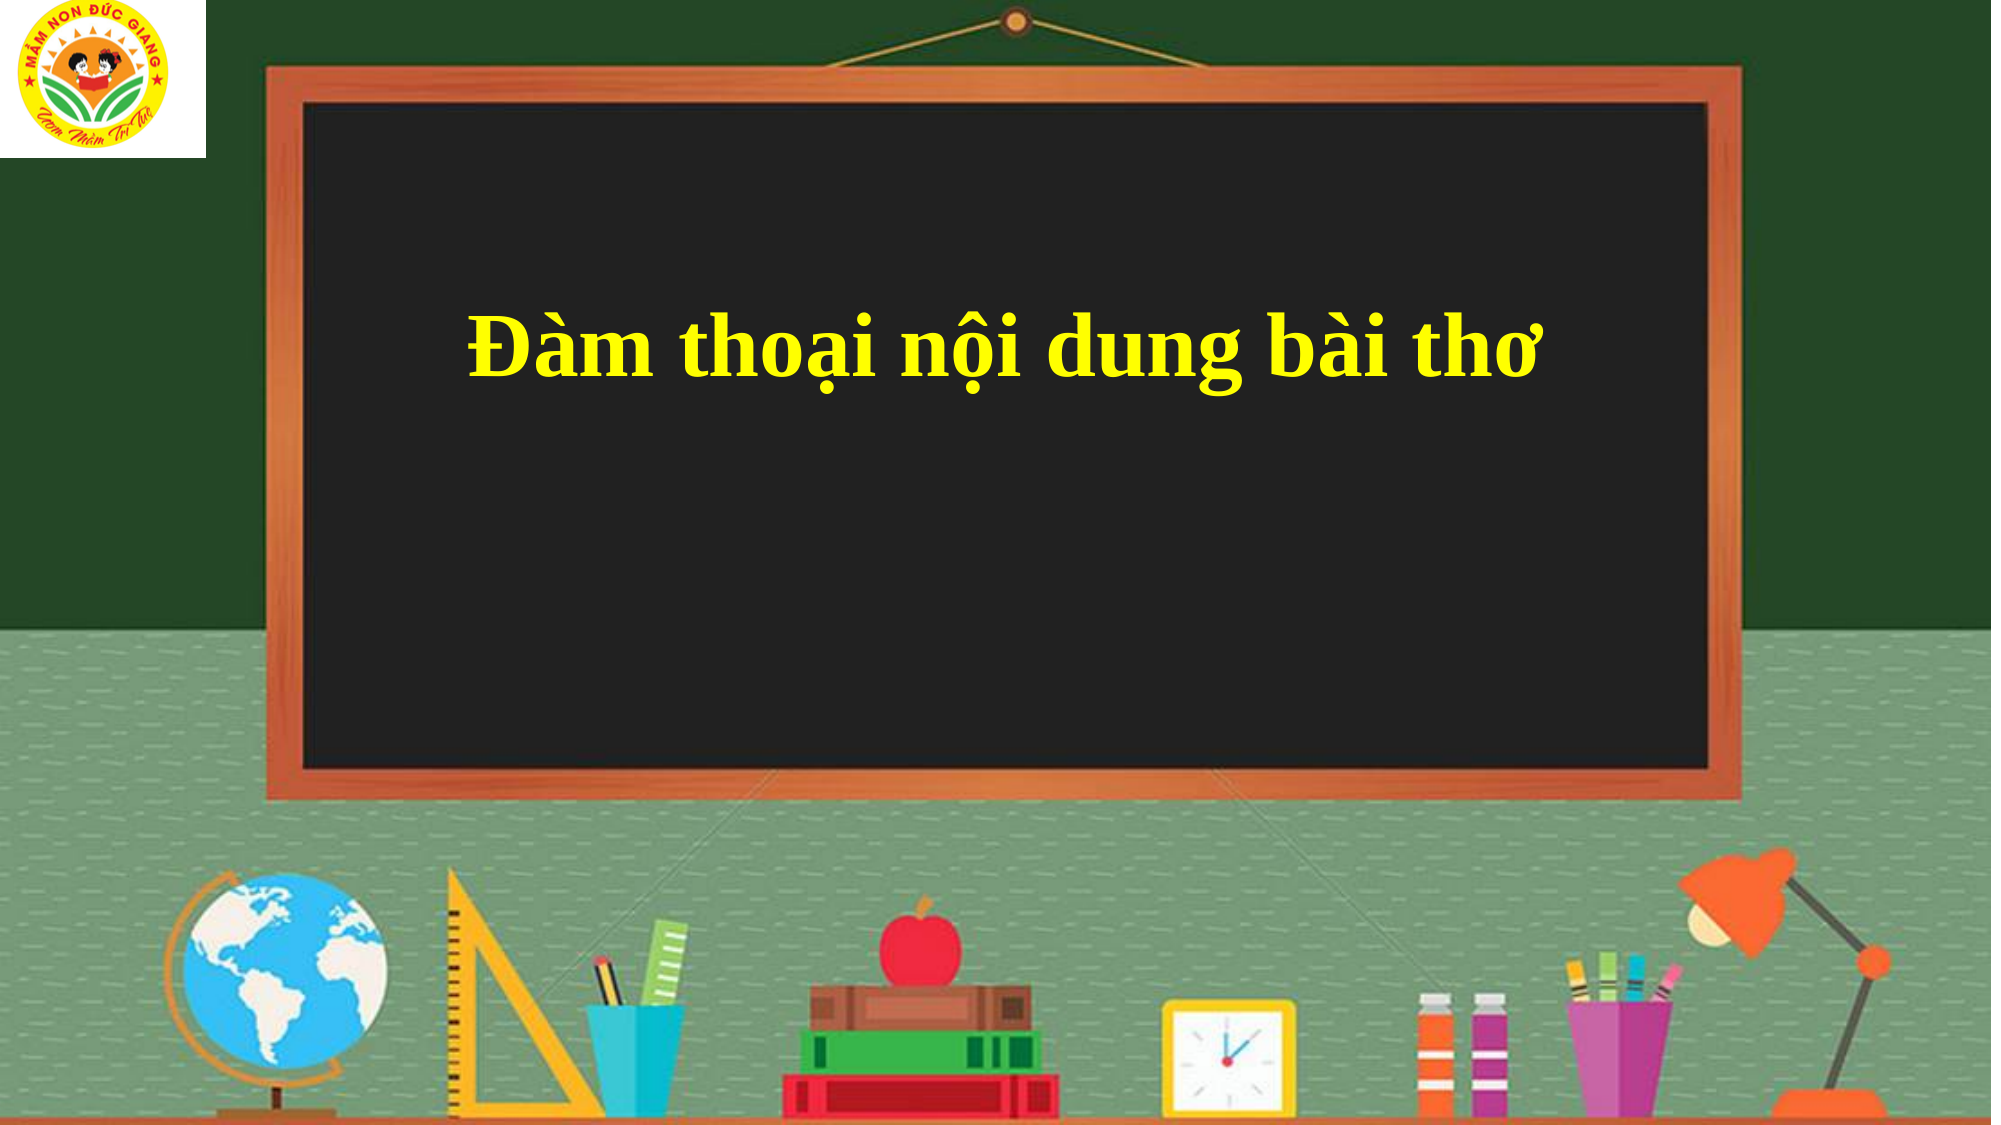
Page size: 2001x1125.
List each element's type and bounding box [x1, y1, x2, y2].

picture [0, 0, 207, 158]
list [0, 0, 1991, 1125]
